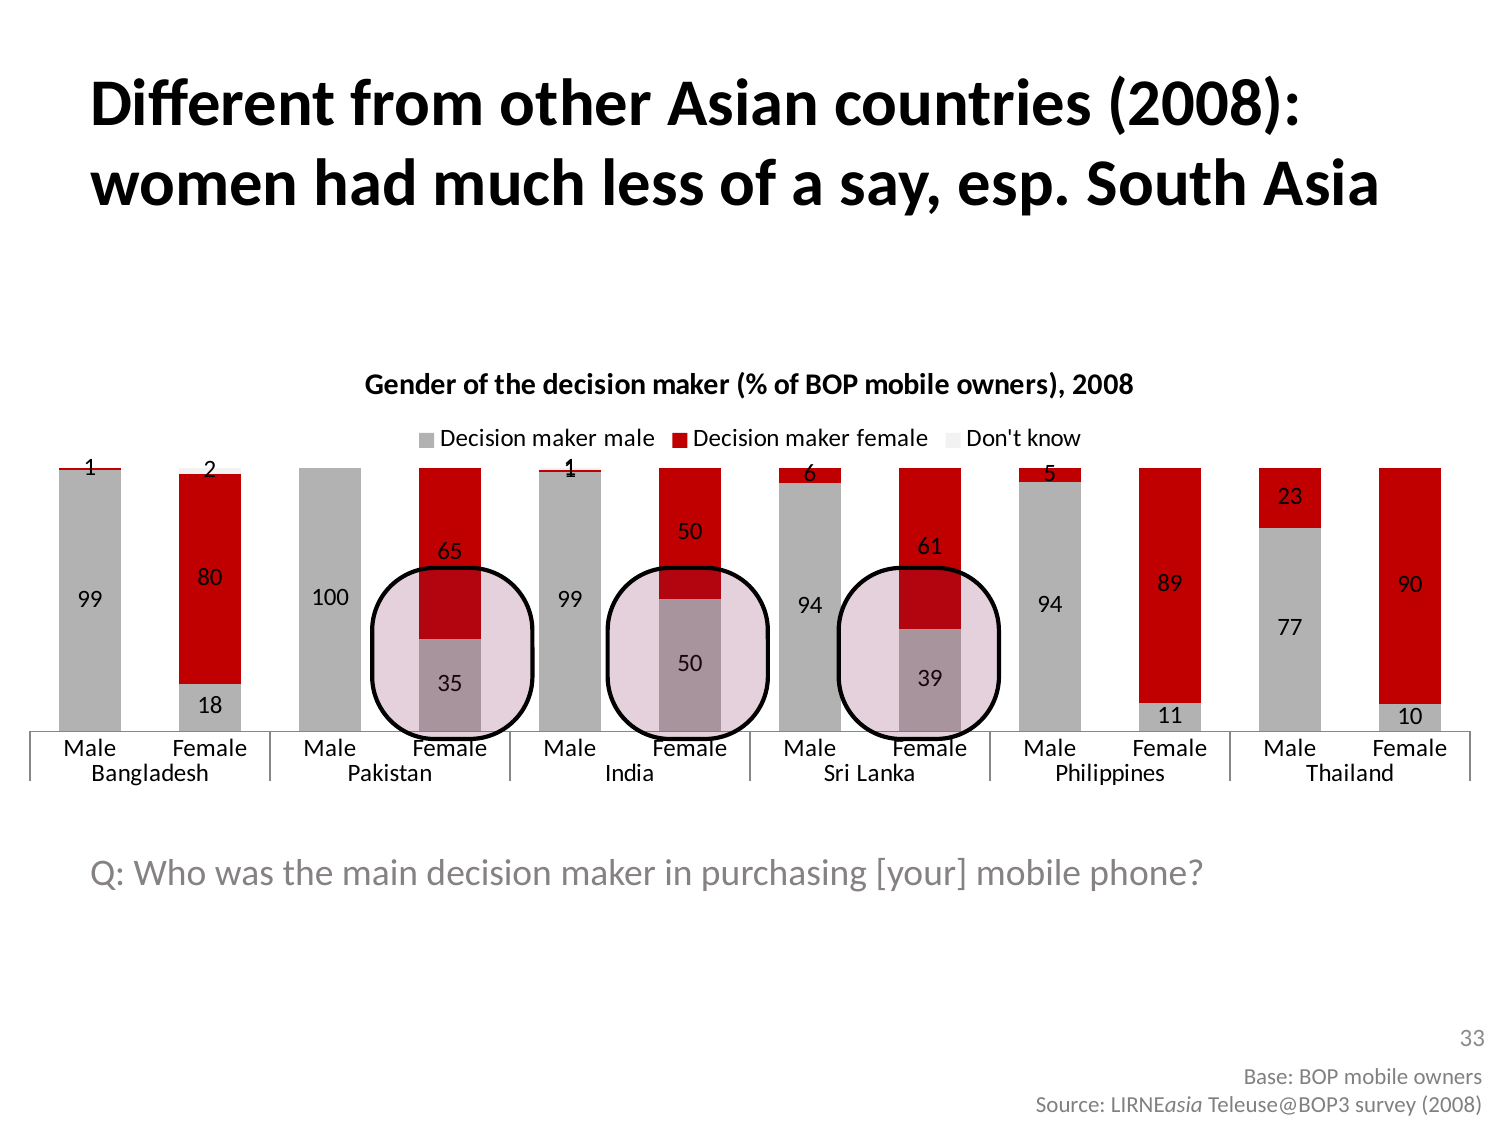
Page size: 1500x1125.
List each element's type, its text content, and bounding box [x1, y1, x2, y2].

slide_number 33 [1425, 1006, 1500, 1067]
chart [0, 346, 1500, 797]
title Different from other Asian countries (2008): women had much less of a say, esp. South Asia [75, 45, 1425, 233]
text_box Base: BOP mobile owners Source: LIRNEasia Teleuse@BOP3 survey (2008) [1020, 1054, 1498, 1124]
list Q: Who was the main decision maker in purchasing [your] mobile phone? [75, 840, 1425, 937]
